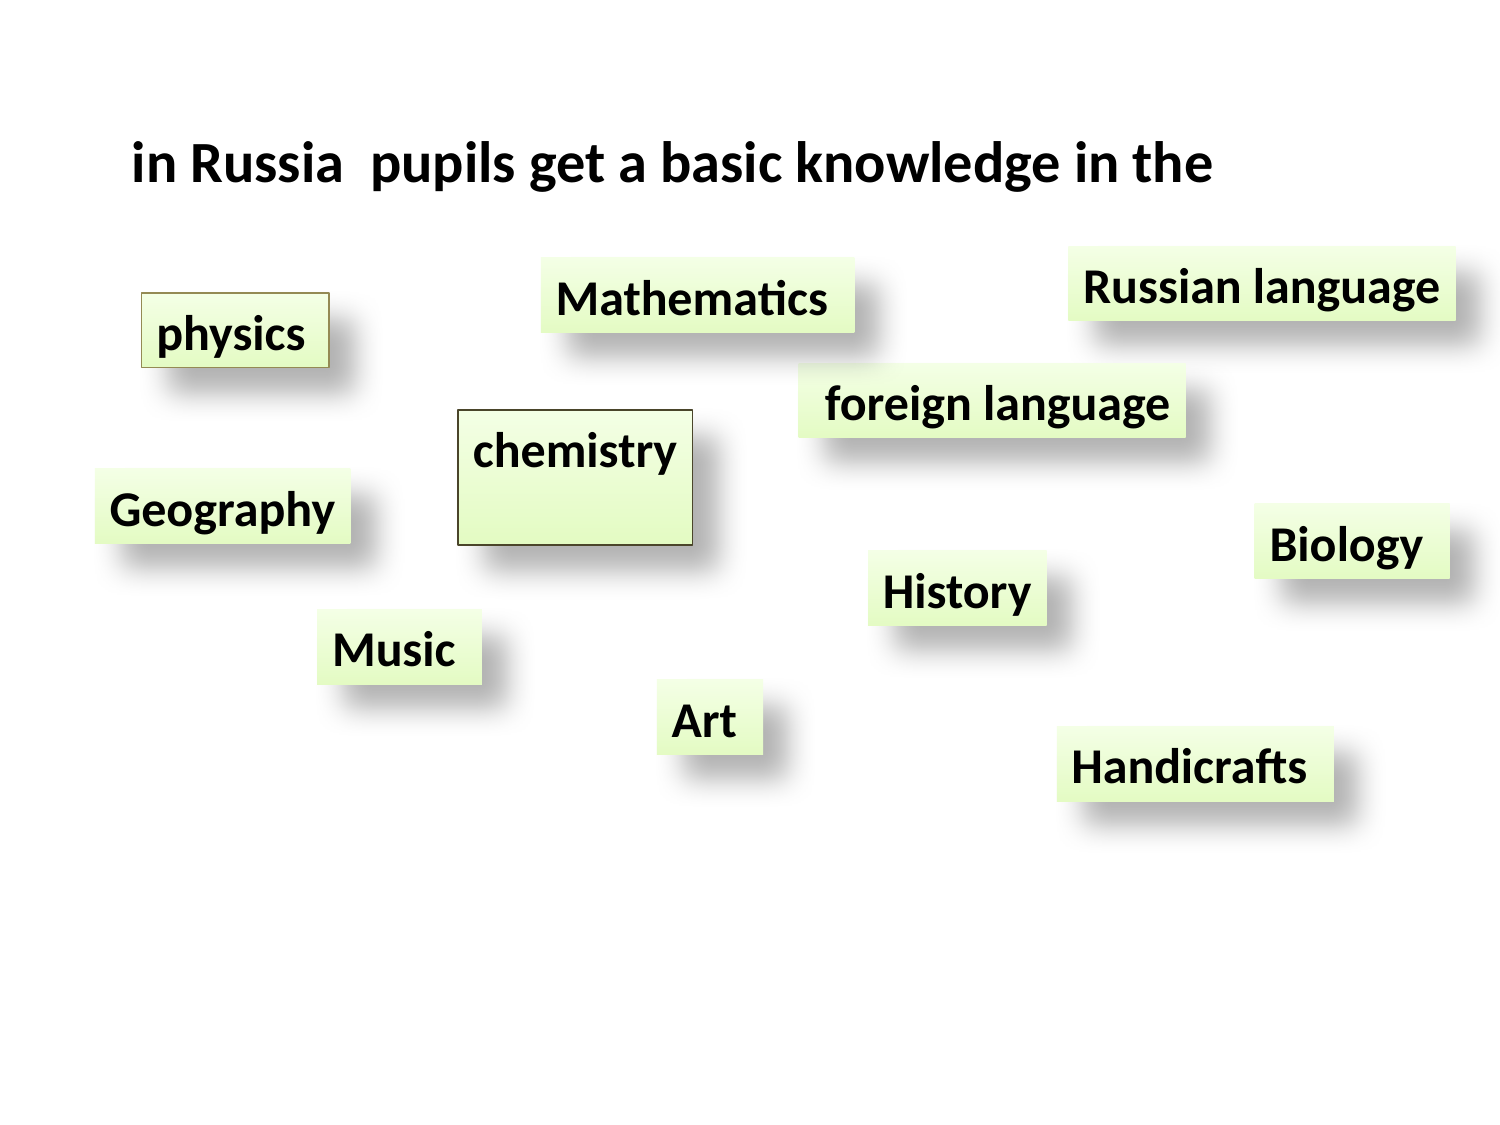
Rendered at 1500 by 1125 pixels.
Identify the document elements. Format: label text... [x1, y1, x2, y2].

text_box Mathematics [540, 257, 855, 333]
text_box foreign language [798, 362, 1186, 439]
text_box Art [656, 679, 764, 755]
text_box in Russia pupils get a basic knowledge in the [117, 117, 1383, 202]
text_box Biology [1254, 503, 1450, 579]
text_box Geography [94, 468, 351, 544]
text_box Music [316, 609, 483, 685]
text_box Russian language [1068, 245, 1456, 321]
text_box Handicrafts [1056, 726, 1335, 802]
text_box History [867, 550, 1047, 626]
text_box physics [141, 292, 330, 368]
text_box chemistry [457, 409, 693, 546]
